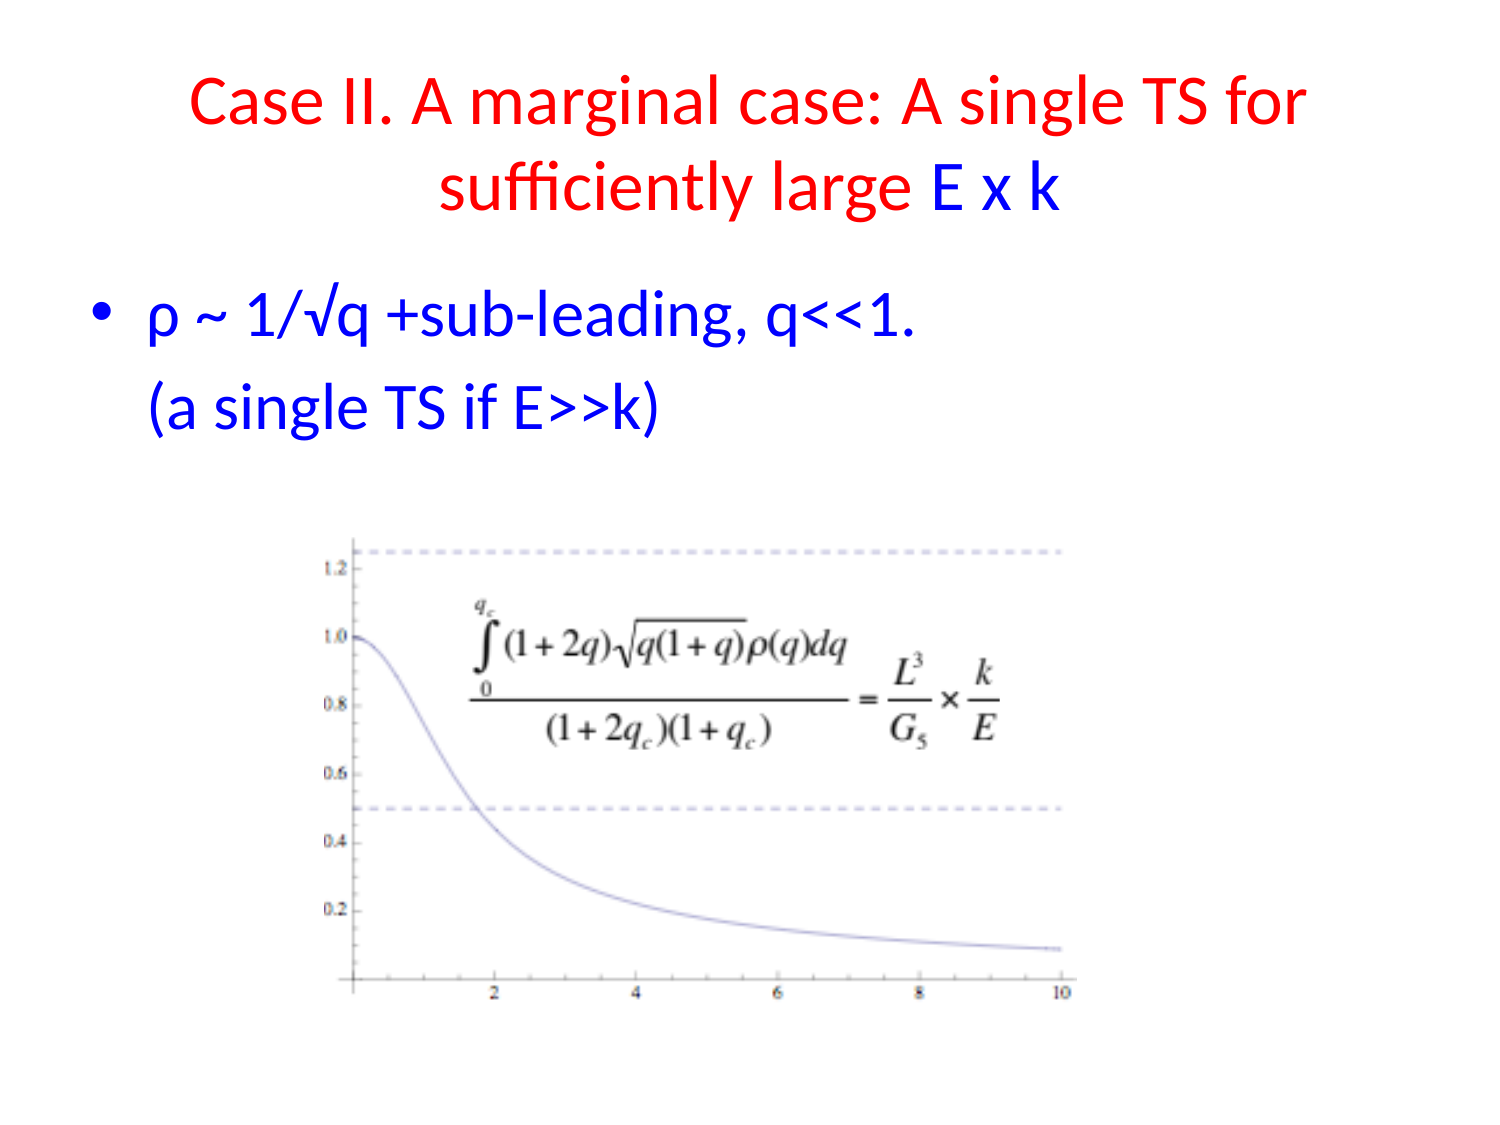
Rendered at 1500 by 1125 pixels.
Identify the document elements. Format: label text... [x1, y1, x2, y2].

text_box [464, 589, 1001, 751]
title Case II. A marginal case: A single TS for sufficiently large E x k [75, 45, 1425, 233]
picture [324, 537, 1078, 1006]
list ρ ~ 1/√q +sub-leading, q<<1. (a single TS if E>>k) [75, 262, 1500, 1005]
